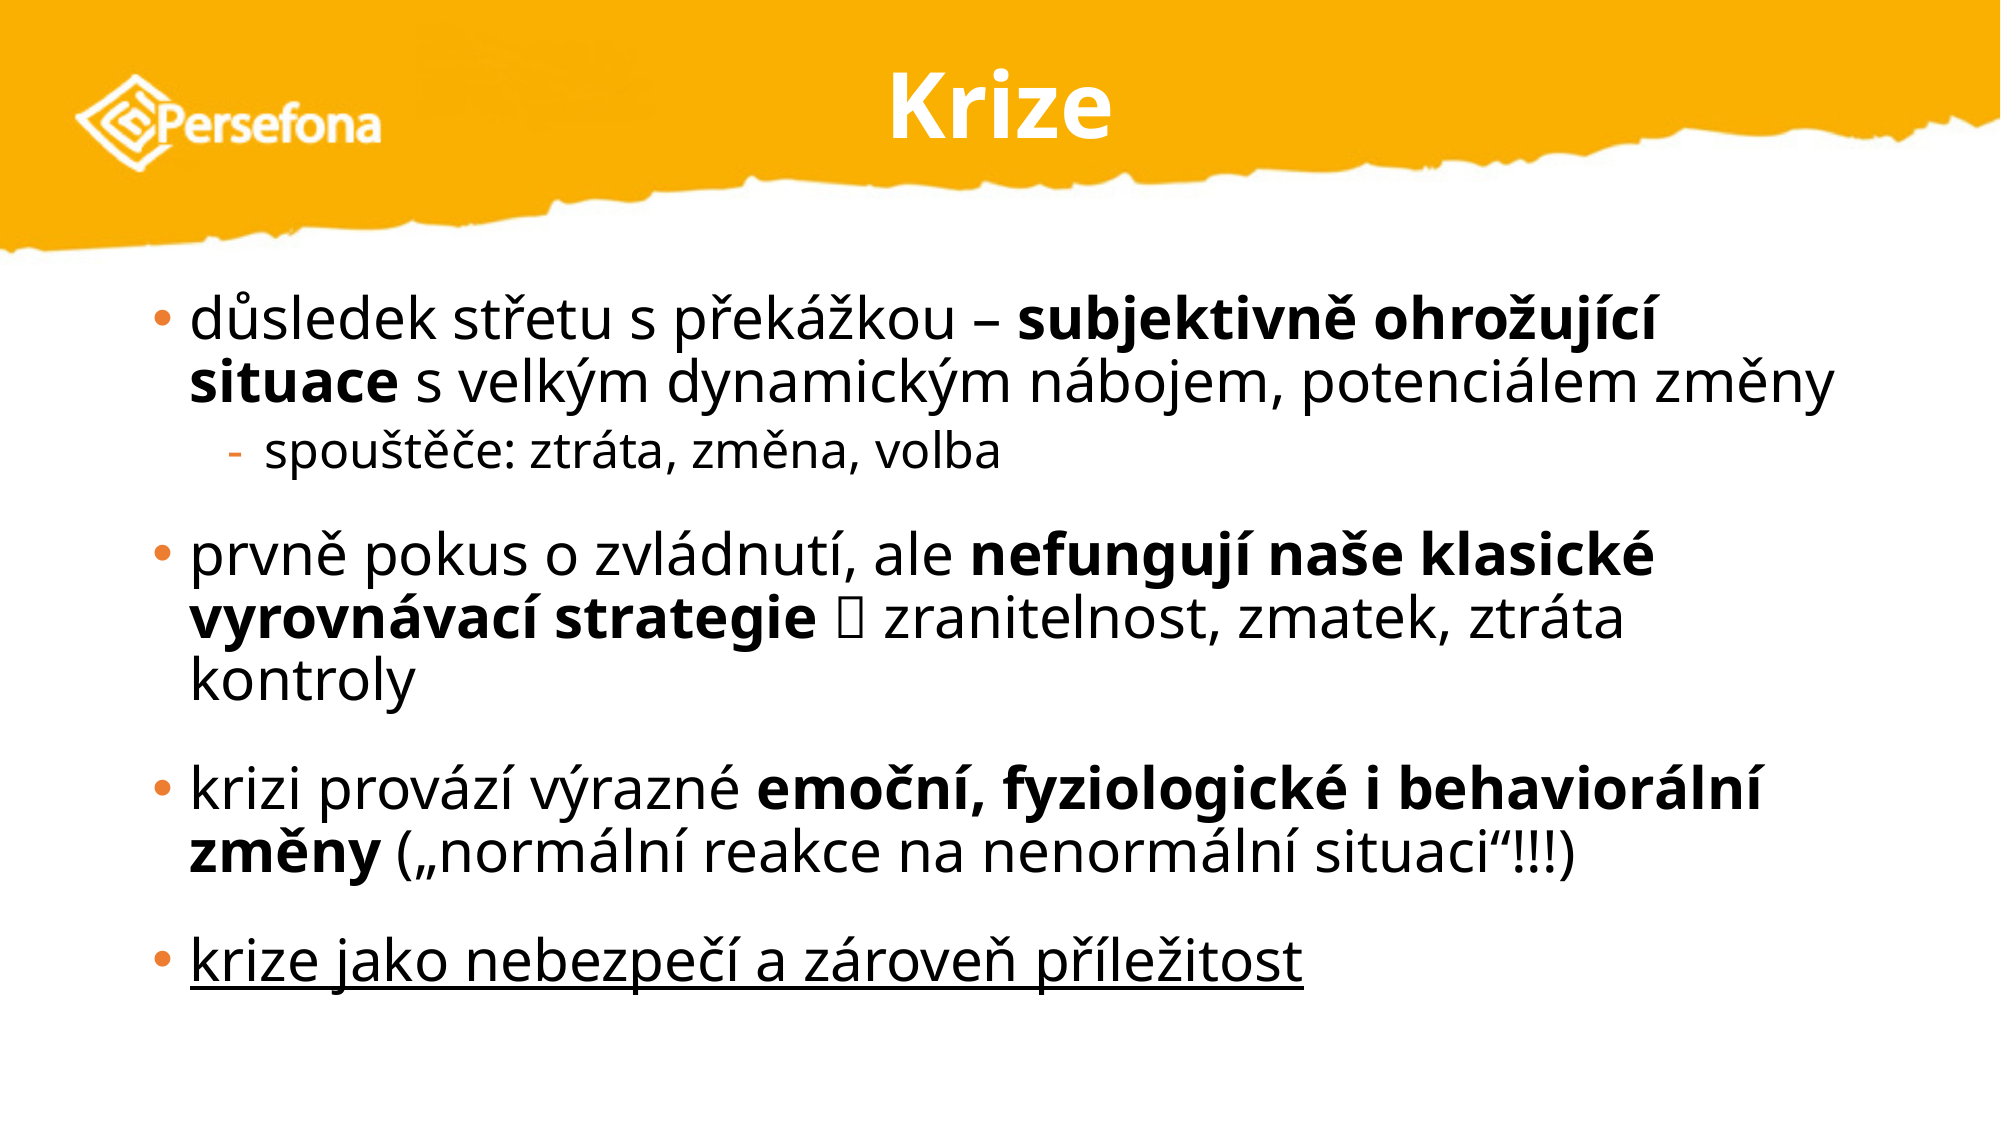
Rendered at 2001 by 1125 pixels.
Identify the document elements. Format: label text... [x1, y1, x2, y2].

picture [0, 0, 2001, 1125]
list důsledek střetu s překážkou – subjektivně ohrožující situace s velkým dynamickým nábojem, potenciálem změny spouštěče: ztráta, změna, volba prvně pokus o zvládnutí, ale nefungují naše klasické vyrovnávací strategie  zranitelnost, zmatek, ztráta kontroly krizi provází výrazné emoční, fyziologické i behaviorální změny („normální reakce na nenormální situaci“!!!) krize jako nebezpečí a zároveň příležitost [137, 281, 1863, 1014]
title Krize [137, 4, 1863, 215]
